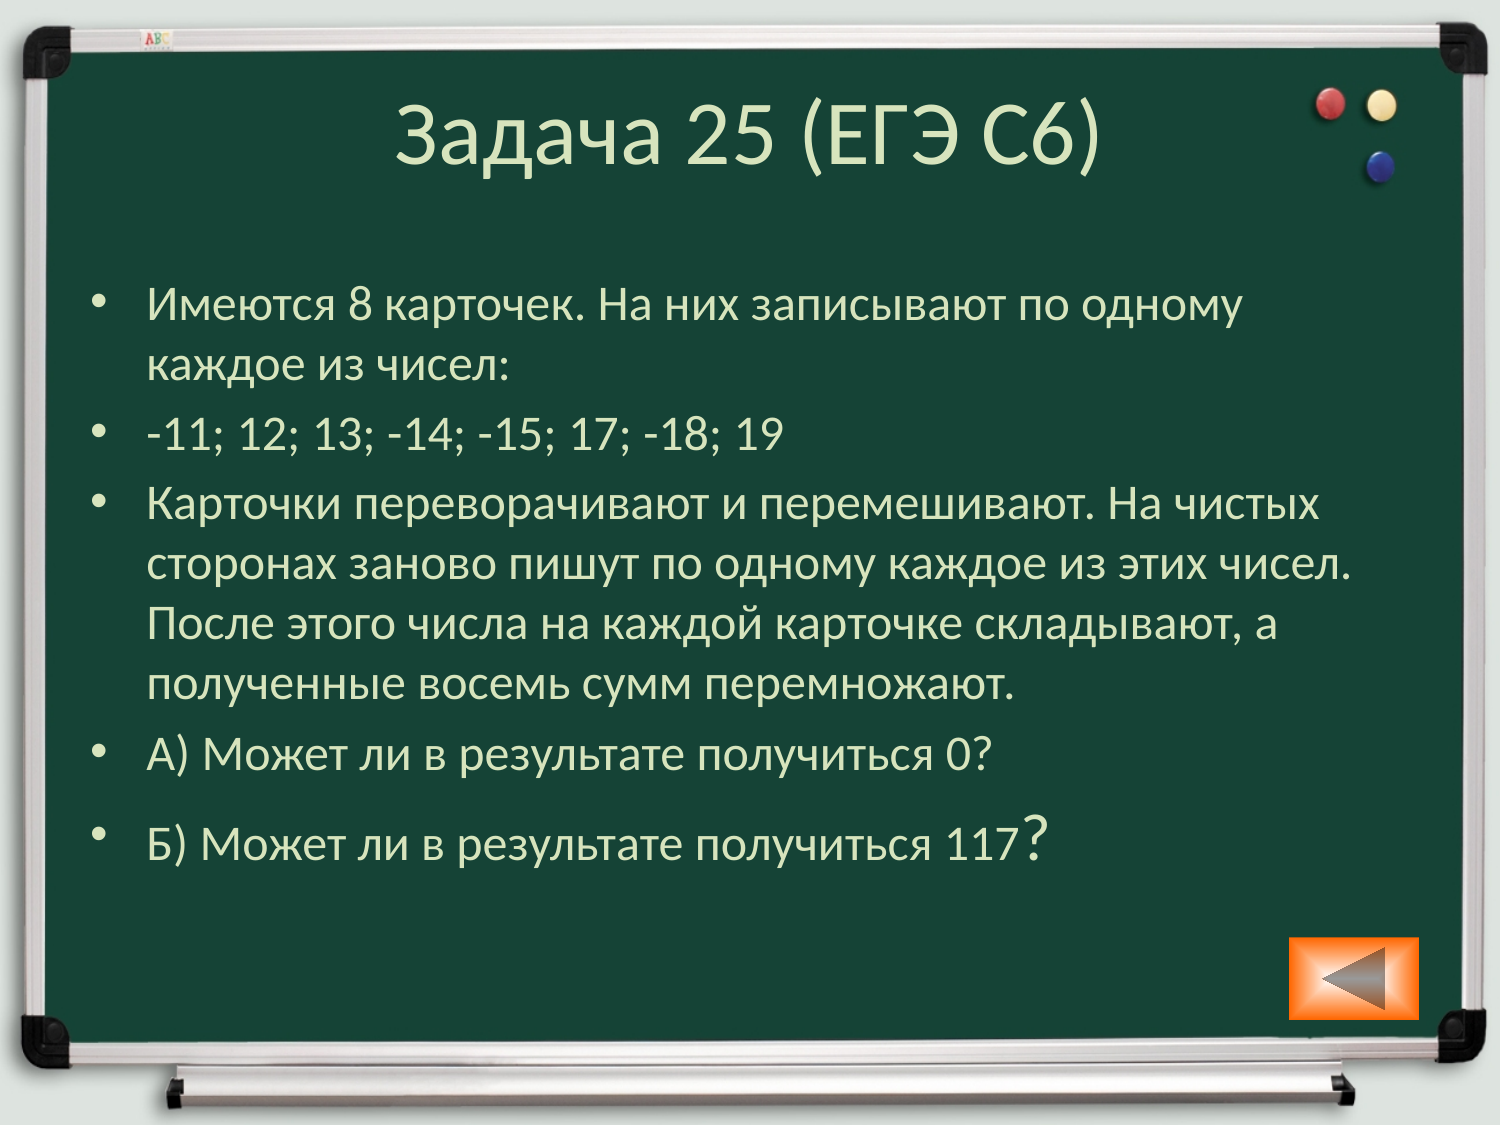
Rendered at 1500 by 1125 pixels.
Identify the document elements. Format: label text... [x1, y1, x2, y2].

list Имеются 8 карточек. На них записывают по одному каждое из чисел: -11; 12; 13; -14; -15; 17; -18; 19 Карточки переворачивают и перемешивают. На чистых сторонах заново пишут по одному каждое из этих чисел. После этого числа на каждой карточке складывают, а полученные восемь сумм перемножают. А) Может ли в результате получиться 0? Б) Может ли в результате получиться 117? [74, 262, 1426, 1006]
picture [0, 0, 1500, 1125]
title Задача 25 (ЕГЭ С6) [74, 44, 1426, 212]
text_box [1288, 937, 1419, 1021]
